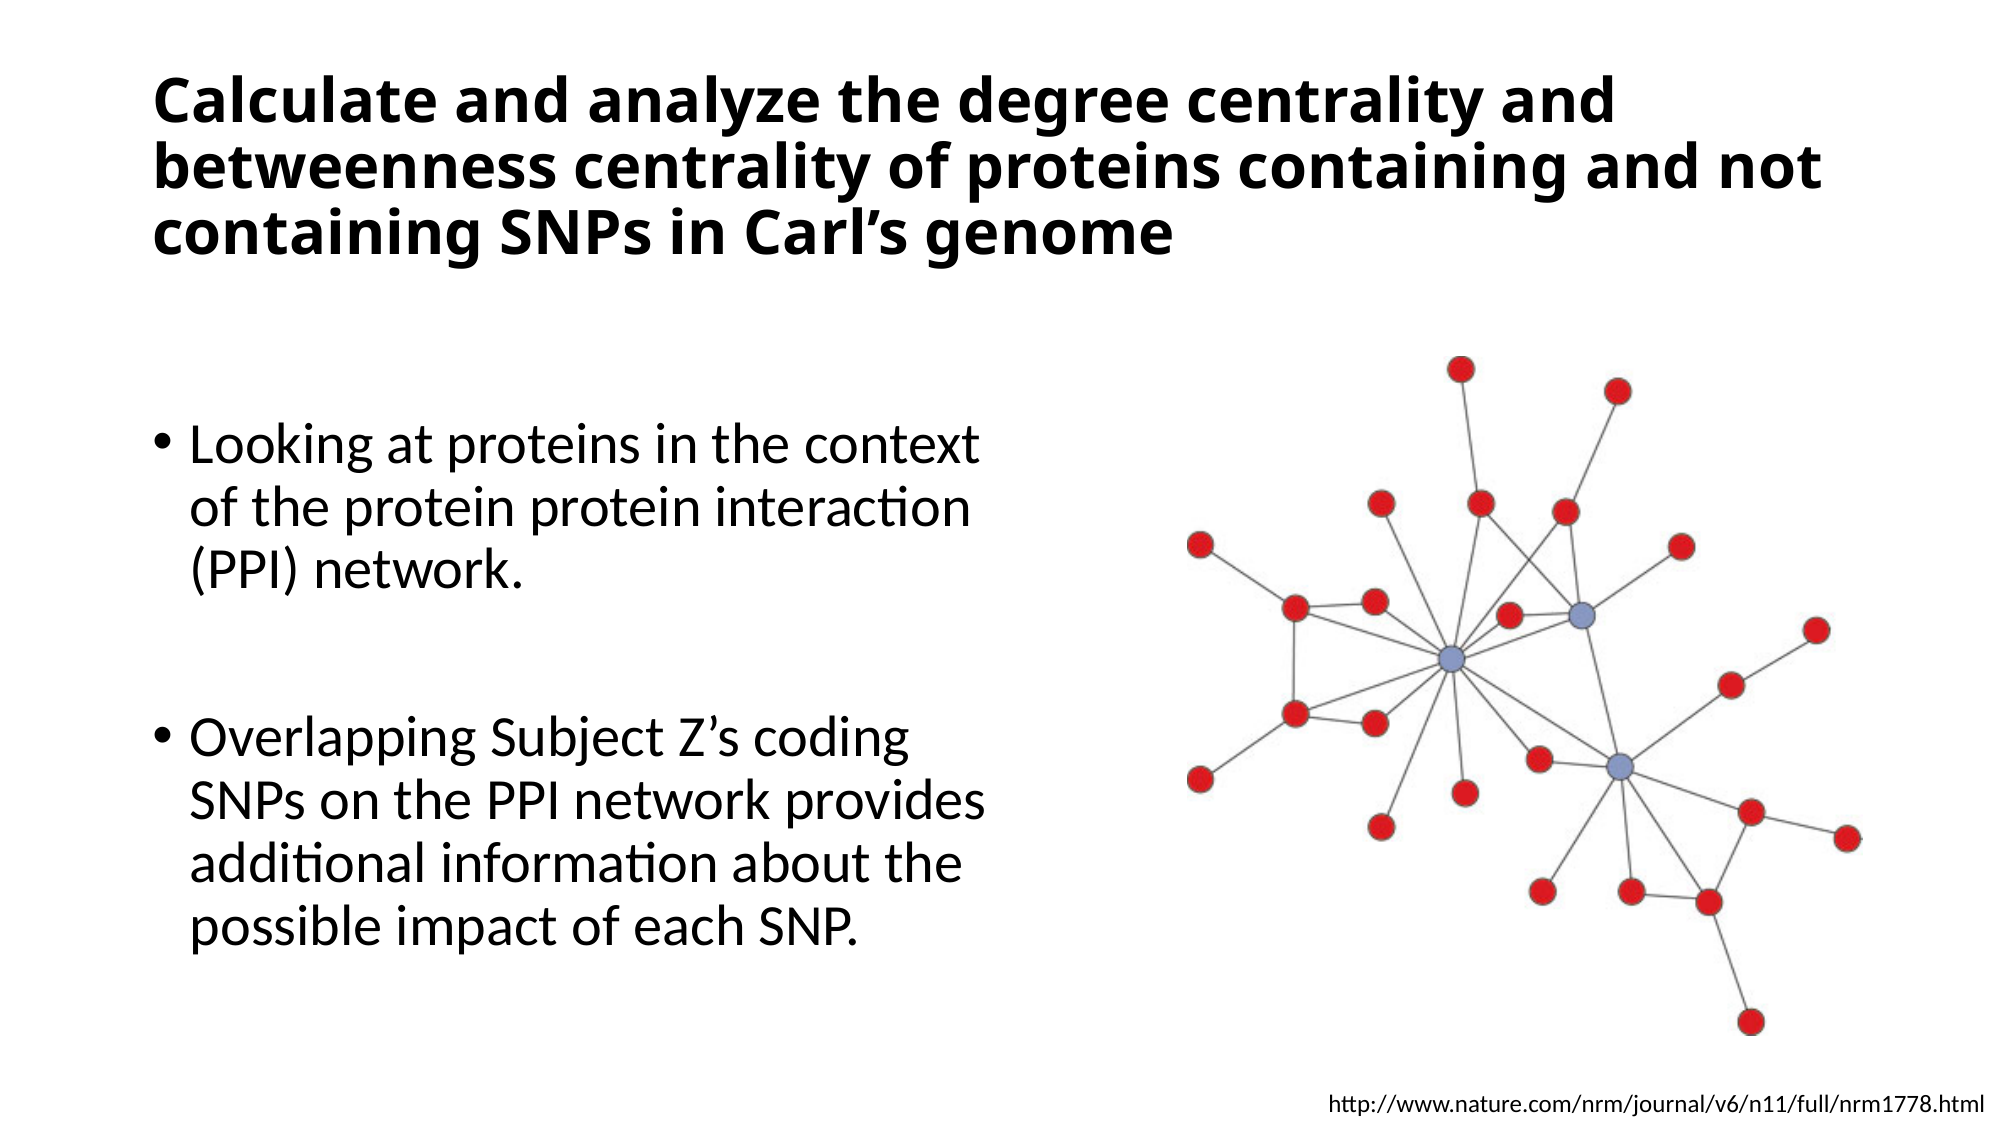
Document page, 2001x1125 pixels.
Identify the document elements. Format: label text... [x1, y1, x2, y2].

title Calculate and analyze the degree centrality and betweenness centrality of proteins containing and not containing SNPs in Carl’s genome [137, 59, 1863, 278]
list Looking at proteins in the context of the protein protein interaction (PPI) network. Overlapping Subject Z’s coding SNPs on the PPI network provides additional information about the possible impact of each SNP. [137, 314, 1015, 1014]
text_box http://www.nature.com/nrm/journal/v6/n11/full/nrm1778.html [1313, 1079, 2000, 1125]
picture [1187, 356, 1863, 1036]
